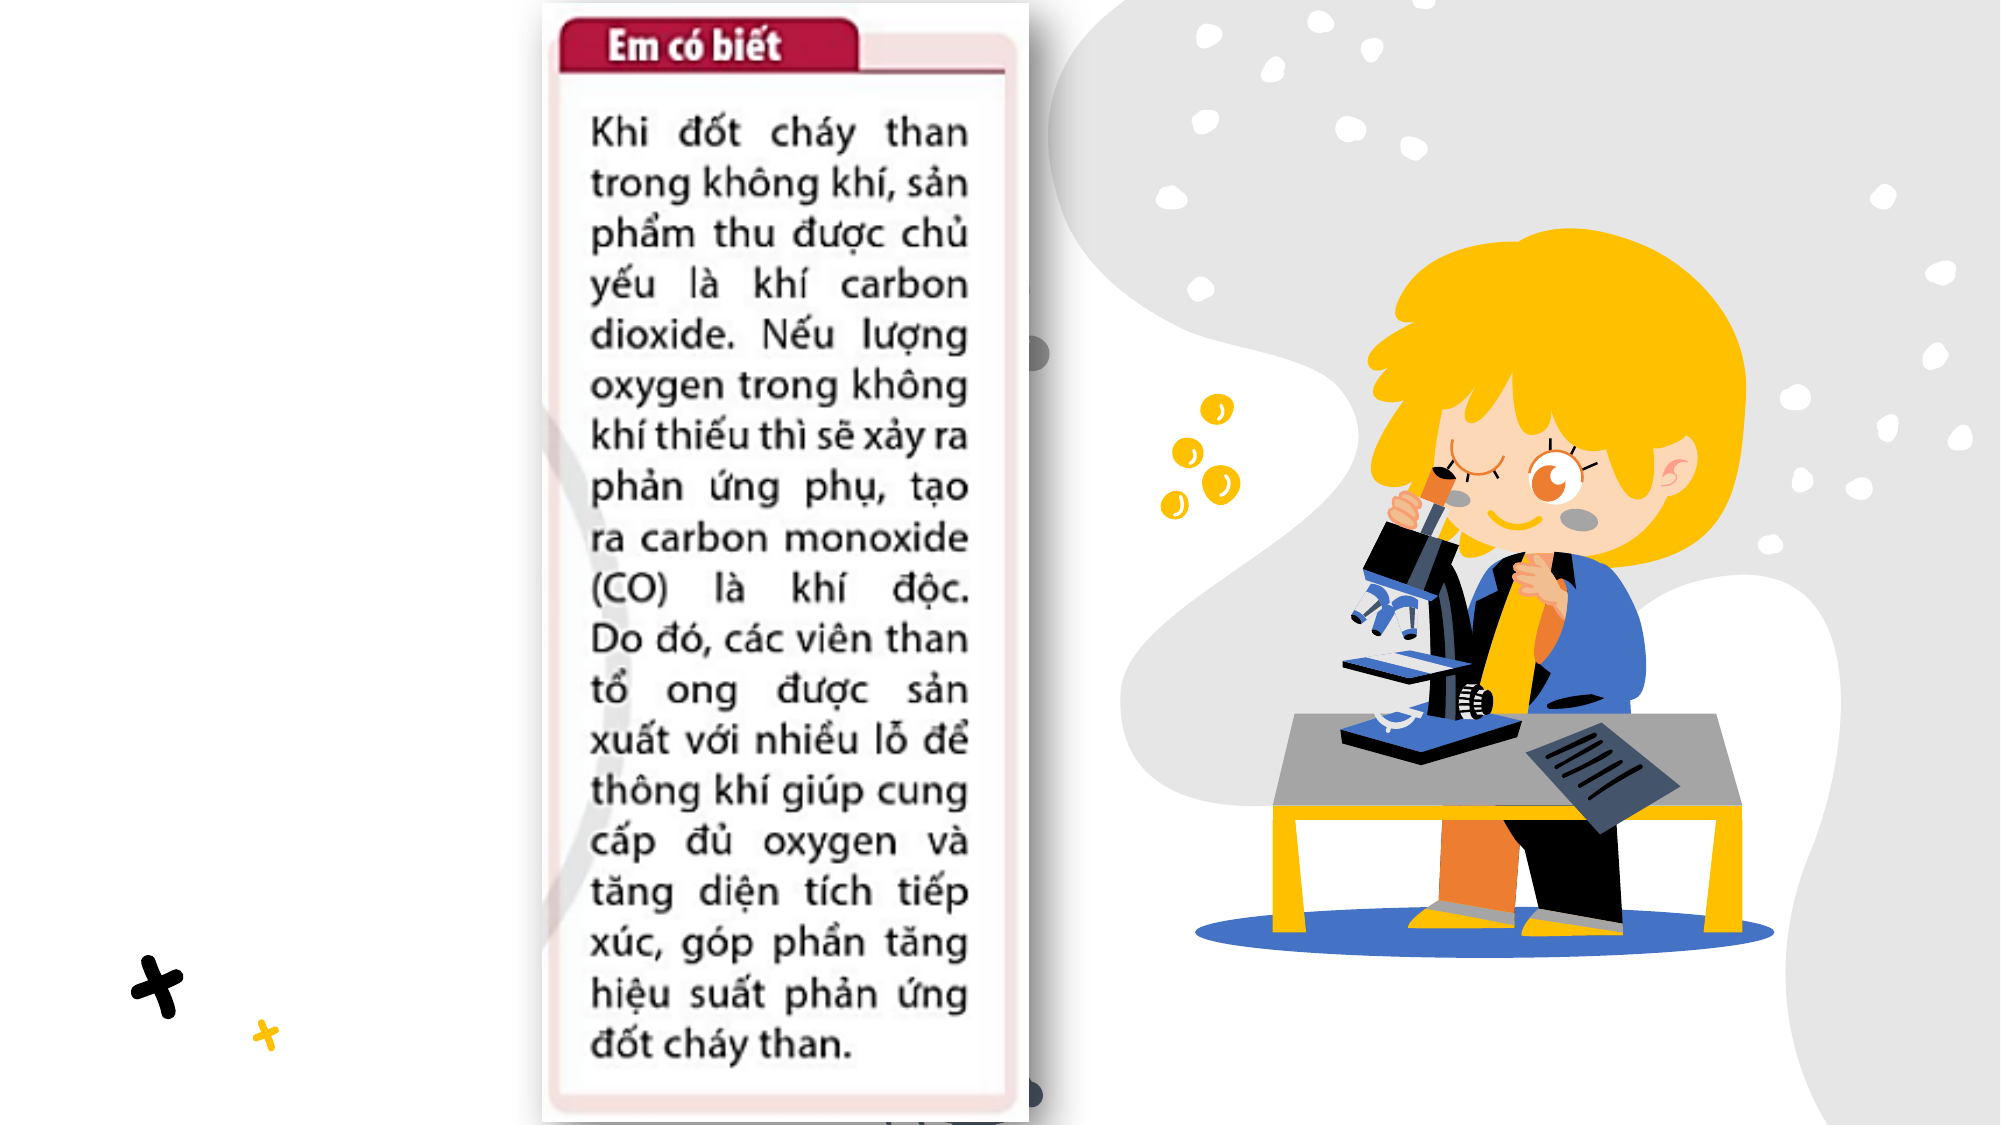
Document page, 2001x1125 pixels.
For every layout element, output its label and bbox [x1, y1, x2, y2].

text_box [1168, 395, 1195, 531]
text_box [1195, 228, 1775, 958]
picture [542, 3, 1029, 1122]
text_box [1029, 266, 1054, 408]
